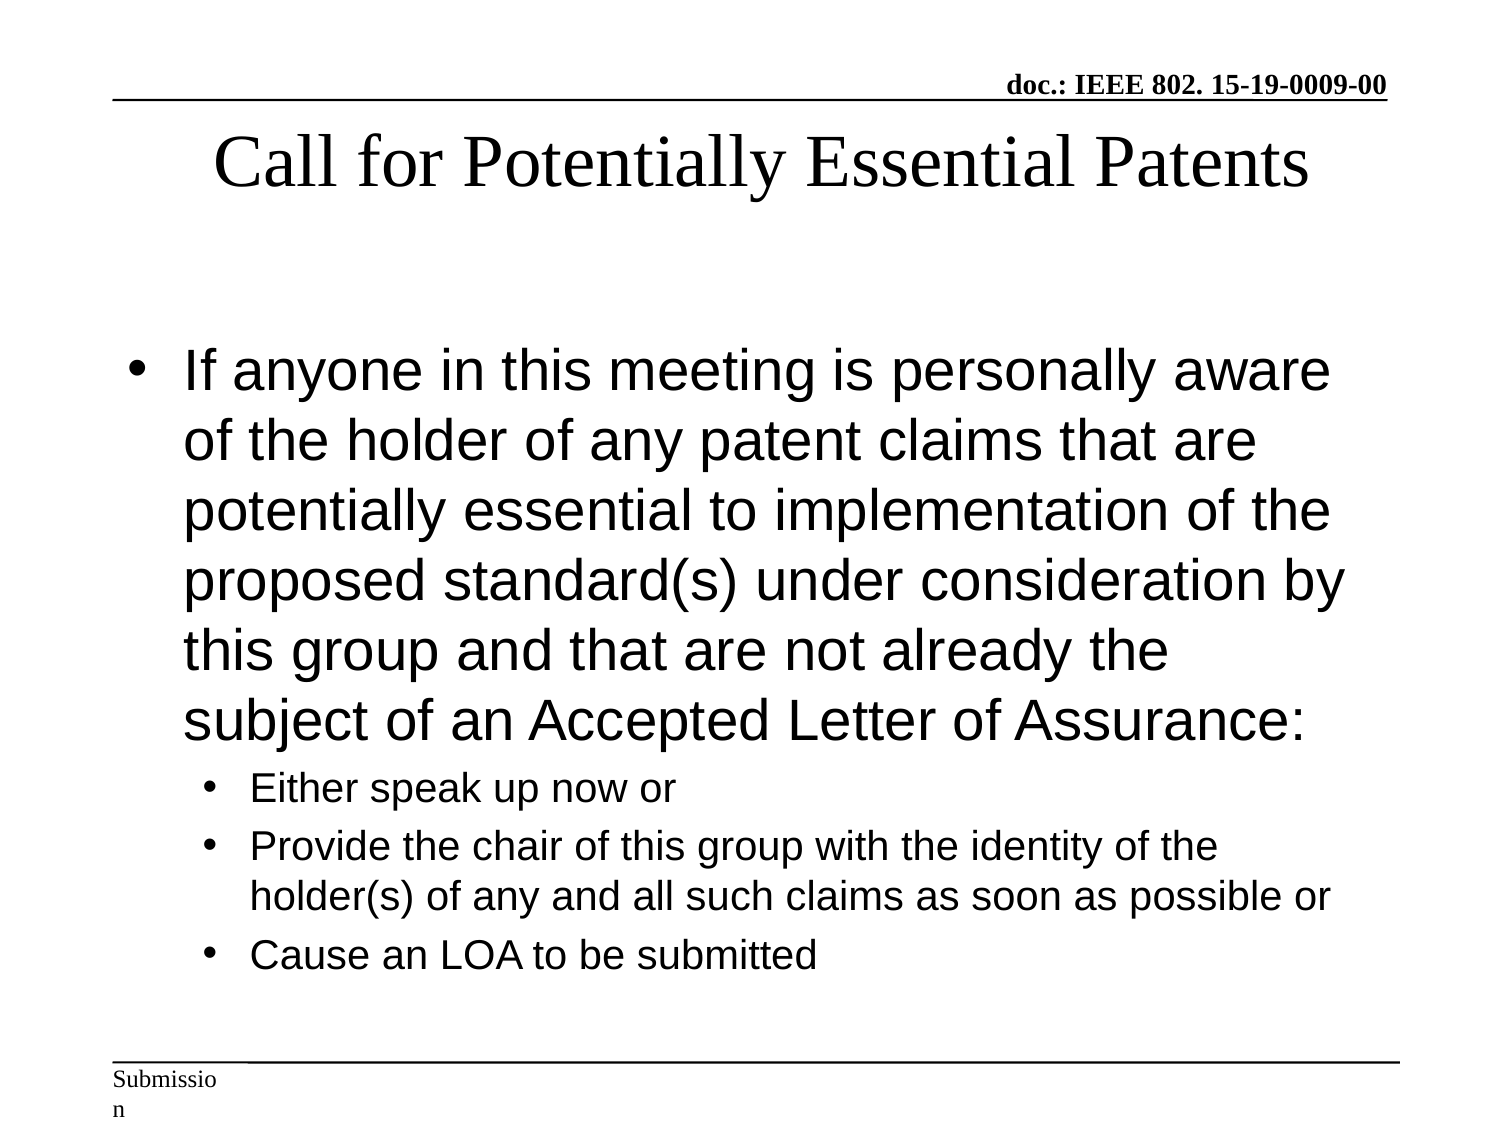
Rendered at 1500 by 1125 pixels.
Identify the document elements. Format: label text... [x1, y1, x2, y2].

list If anyone in this meeting is personally aware of the holder of any patent claims that are potentially essential to implementation of the proposed standard(s) under consideration by this group and that are not already the subject of an Accepted Letter of Assurance: Either speak up now or Provide the chair of this group with the identity of the holder(s) of any and all such claims as soon as possible or Cause an LOA to be submitted [112, 324, 1388, 1000]
title Call for Potentially Essential Patents [50, 62, 1475, 250]
